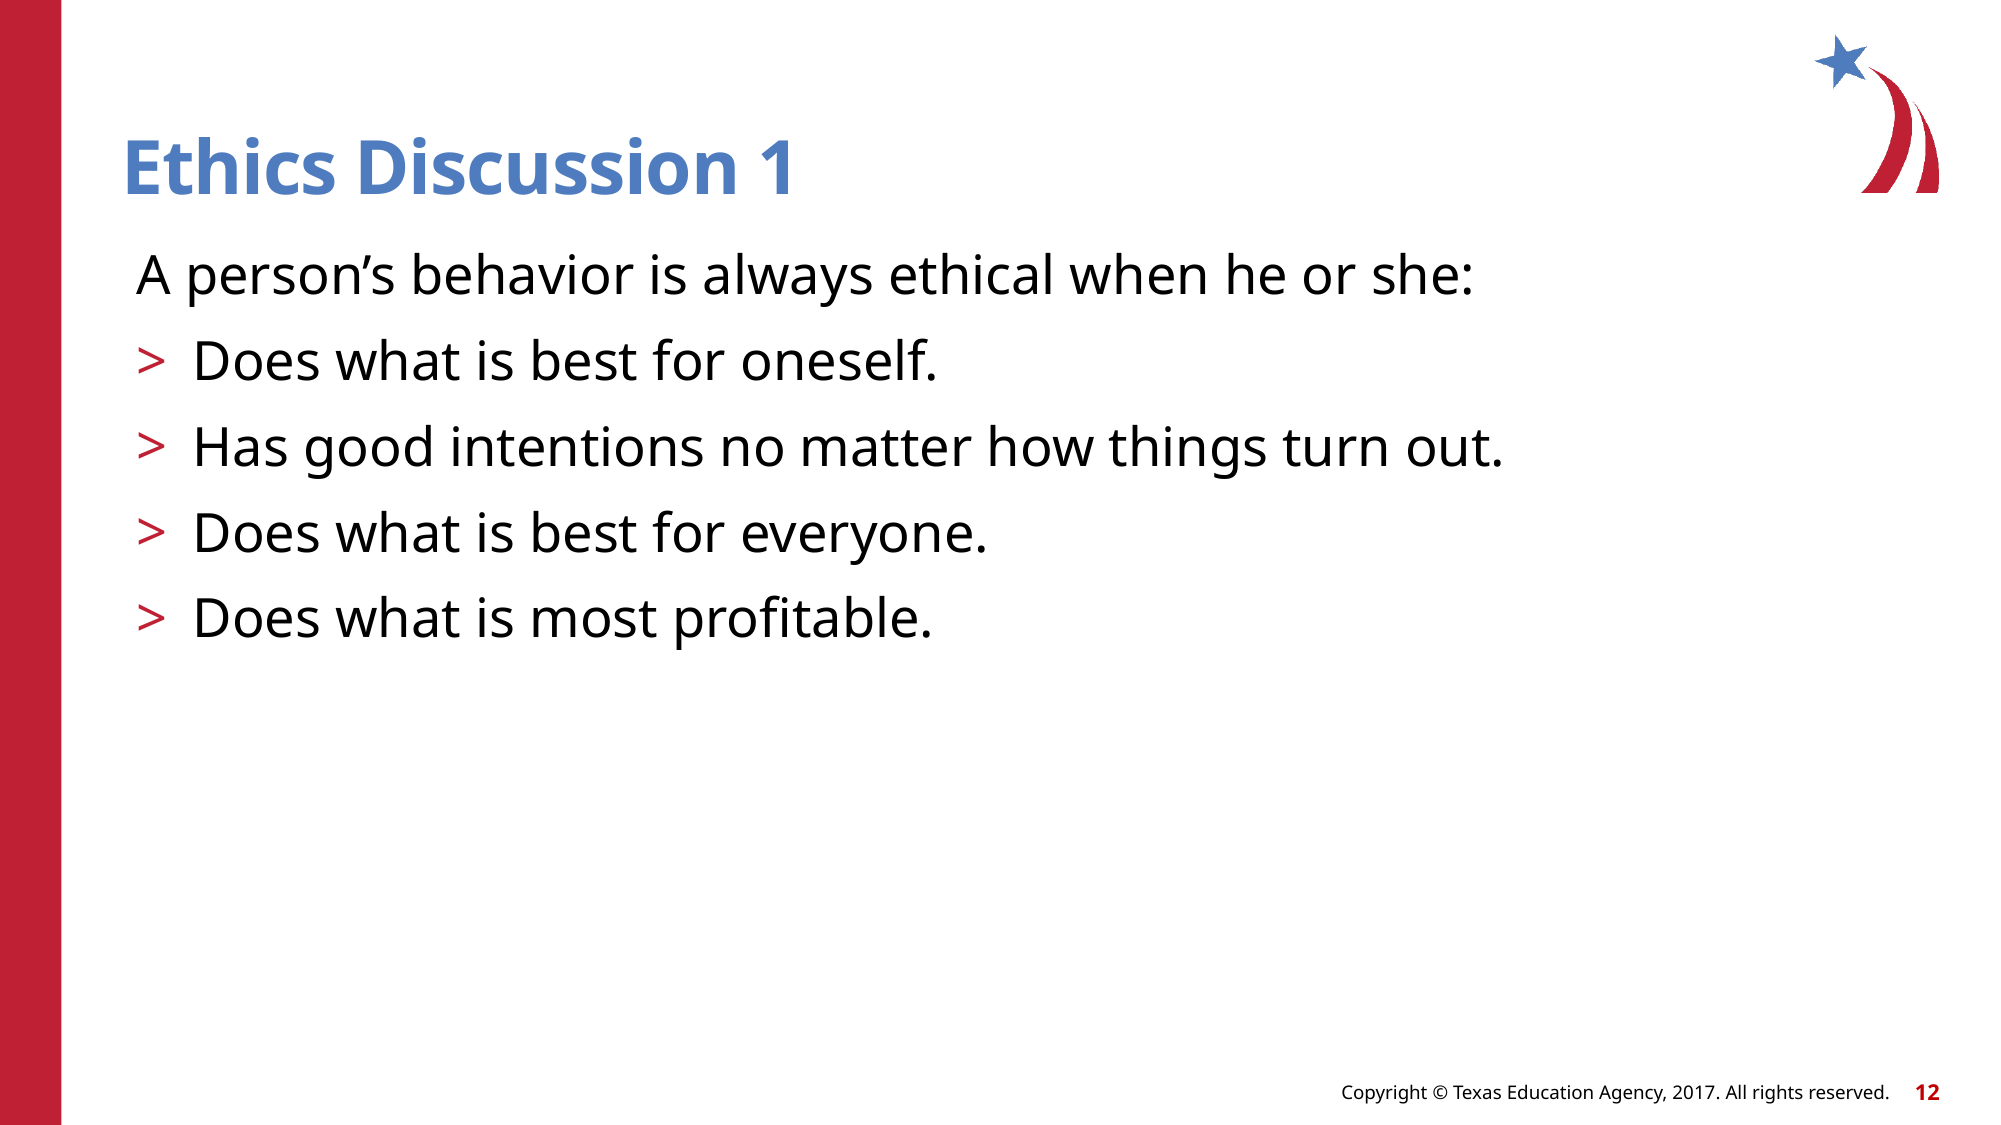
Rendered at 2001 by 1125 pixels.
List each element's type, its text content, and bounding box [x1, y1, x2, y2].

picture [1814, 34, 1939, 193]
title Ethics Discussion 1 [121, 66, 1772, 211]
list A person’s behavior is always ethical when he or she: Does what is best for oneself. Has good intentions no matter how things turn out. Does what is best for everyone. Does what is most profitable. [121, 233, 1936, 1010]
